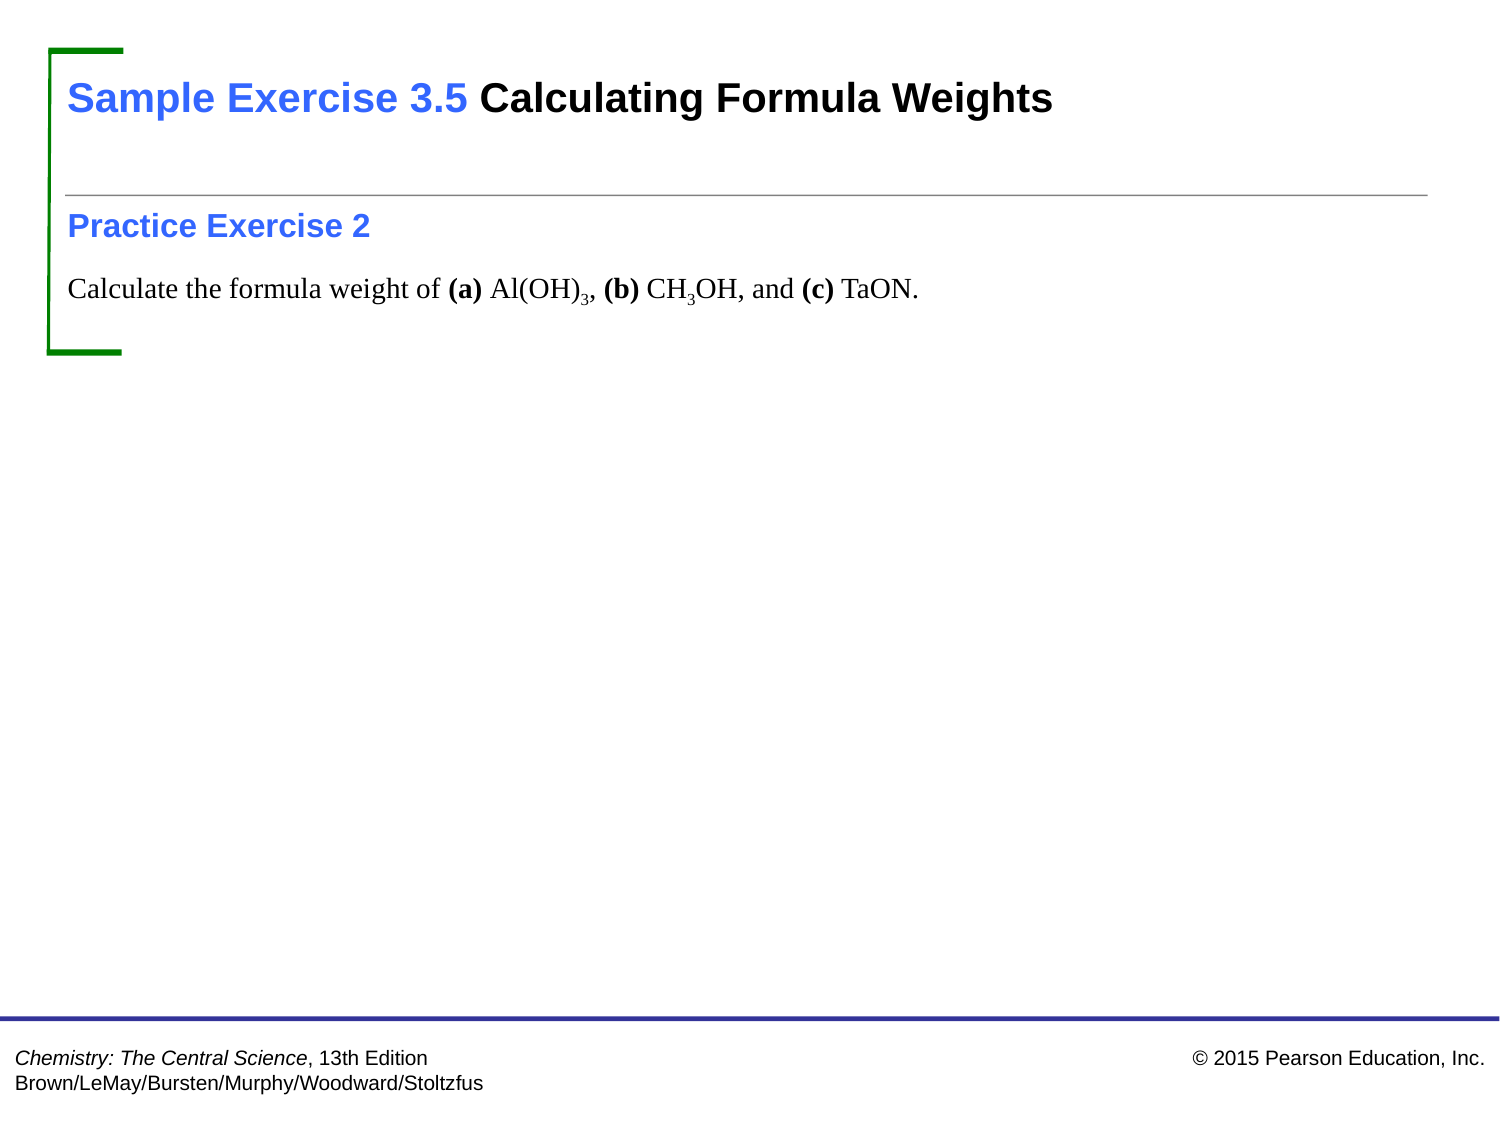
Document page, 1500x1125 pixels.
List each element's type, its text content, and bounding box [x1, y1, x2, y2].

text_box Sample Exercise 3.5 Calculating Formula Weights [52, 65, 1438, 126]
text_box Continued [0, 135, 580, 186]
text_box Practice Exercise 2 Calculate the formula weight of (a) Al(OH)3, (b) CH3OH, and (c) TaON. [52, 197, 1353, 324]
